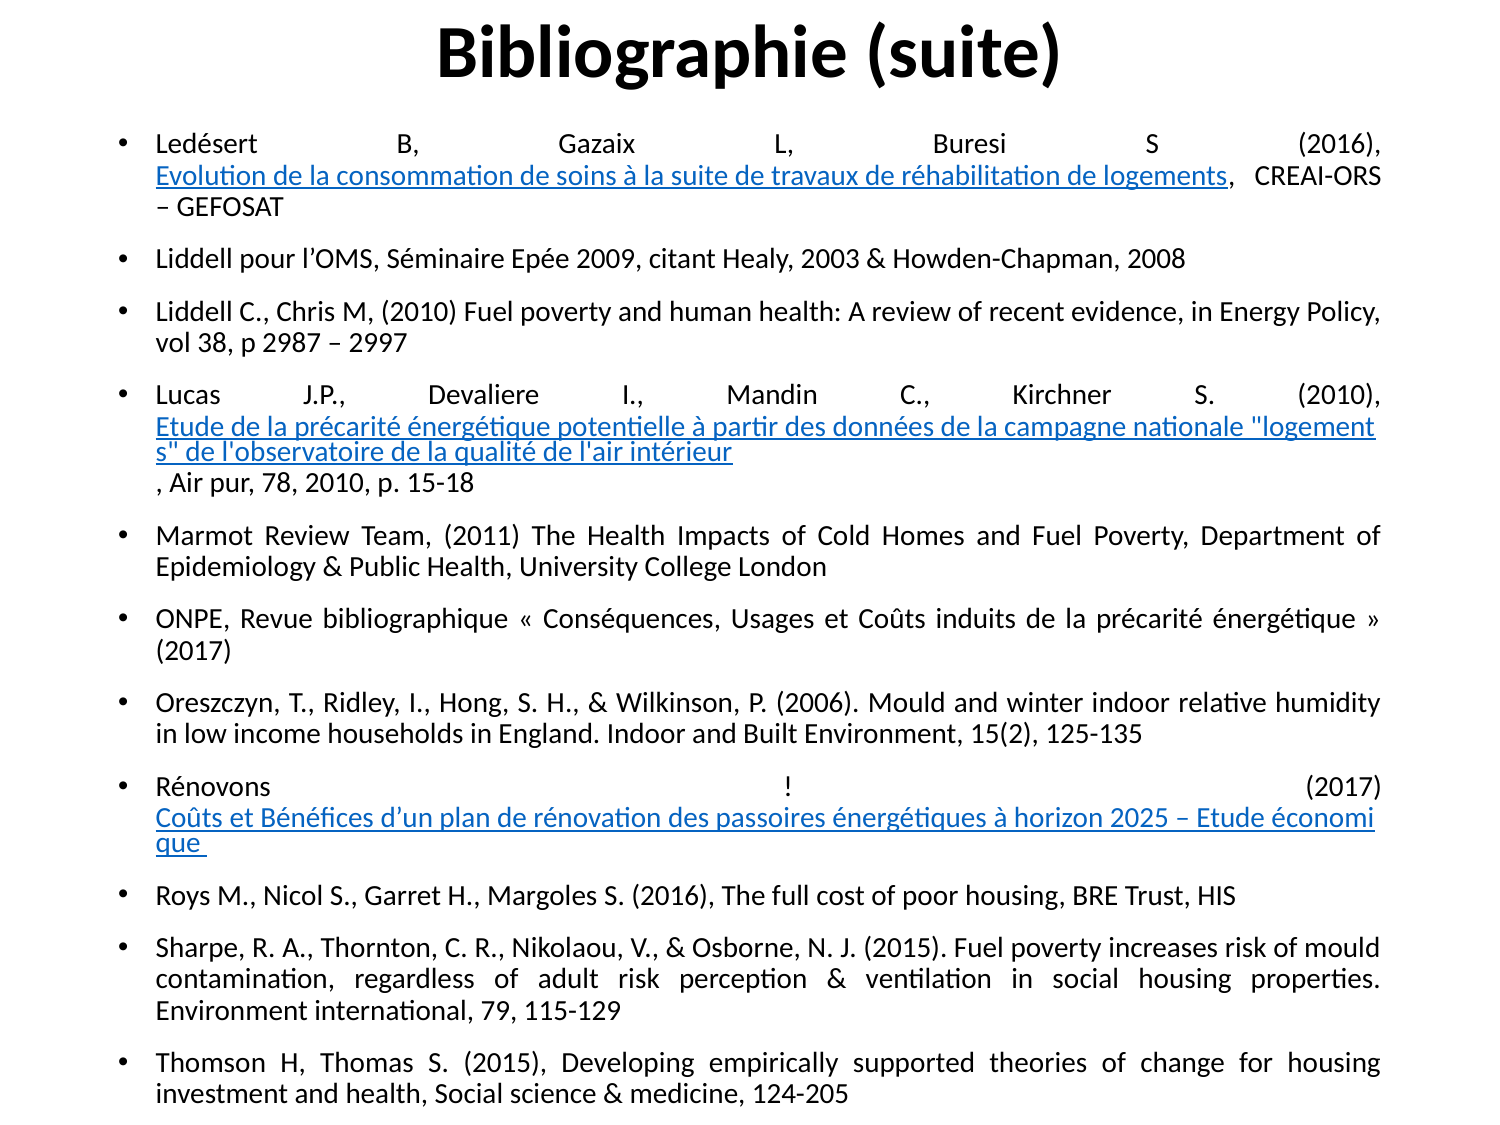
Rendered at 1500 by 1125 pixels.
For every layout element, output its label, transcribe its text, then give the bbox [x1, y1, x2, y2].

title Bibliographie (suite) [103, 0, 1397, 107]
list Ledésert B, Gazaix L, Buresi S (2016), Evolution de la consommation de soins à la suite de travaux de réhabilitation de logements, CREAI-ORS – GEFOSAT Liddell pour l’OMS, Séminaire Epée 2009, citant Healy, 2003 & Howden-Chapman, 2008 Liddell C., Chris M, (2010) Fuel poverty and human health: A review of recent evidence, in Energy Policy, vol 38, p 2987 – 2997 Lucas J.P., Devaliere I., Mandin C., Kirchner S. (2010), Etude de la précarité énergétique potentielle à partir des données de la campagne nationale "logements" de l'observatoire de la qualité de l'air intérieur, Air pur, 78, 2010, p. 15-18 Marmot Review Team, (2011) The Health Impacts of Cold Homes and Fuel Poverty, Department of Epidemiology & Public Health, University College London ONPE, Revue bibliographique « Conséquences, Usages et Coûts induits de la précarité énergétique » (2017) Oreszczyn, T., Ridley, I., Hong, S. H., & Wilkinson, P. (2006). Mould and winter indoor relative humidity in low income households in England. Indoor and Built Environment, 15(2), 125-135 Rénovons ! (2017) Coûts et Bénéfices d’un plan de rénovation des passoires énergétiques à horizon 2025 – Etude économique Roys M., Nicol S., Garret H., Margoles S. (2016), The full cost of poor housing, BRE Trust, HIS Sharpe, R. A., Thornton, C. R., Nikolaou, V., & Osborne, N. J. (2015). Fuel poverty increases risk of mould contamination, regardless of adult risk perception & ventilation in social housing properties. Environment international, 79, 115-129 Thomson H, Thomas S. (2015), Developing empirically supported theories of change for housing investment and health, Social science & medicine, 124-205 [103, 121, 1397, 959]
